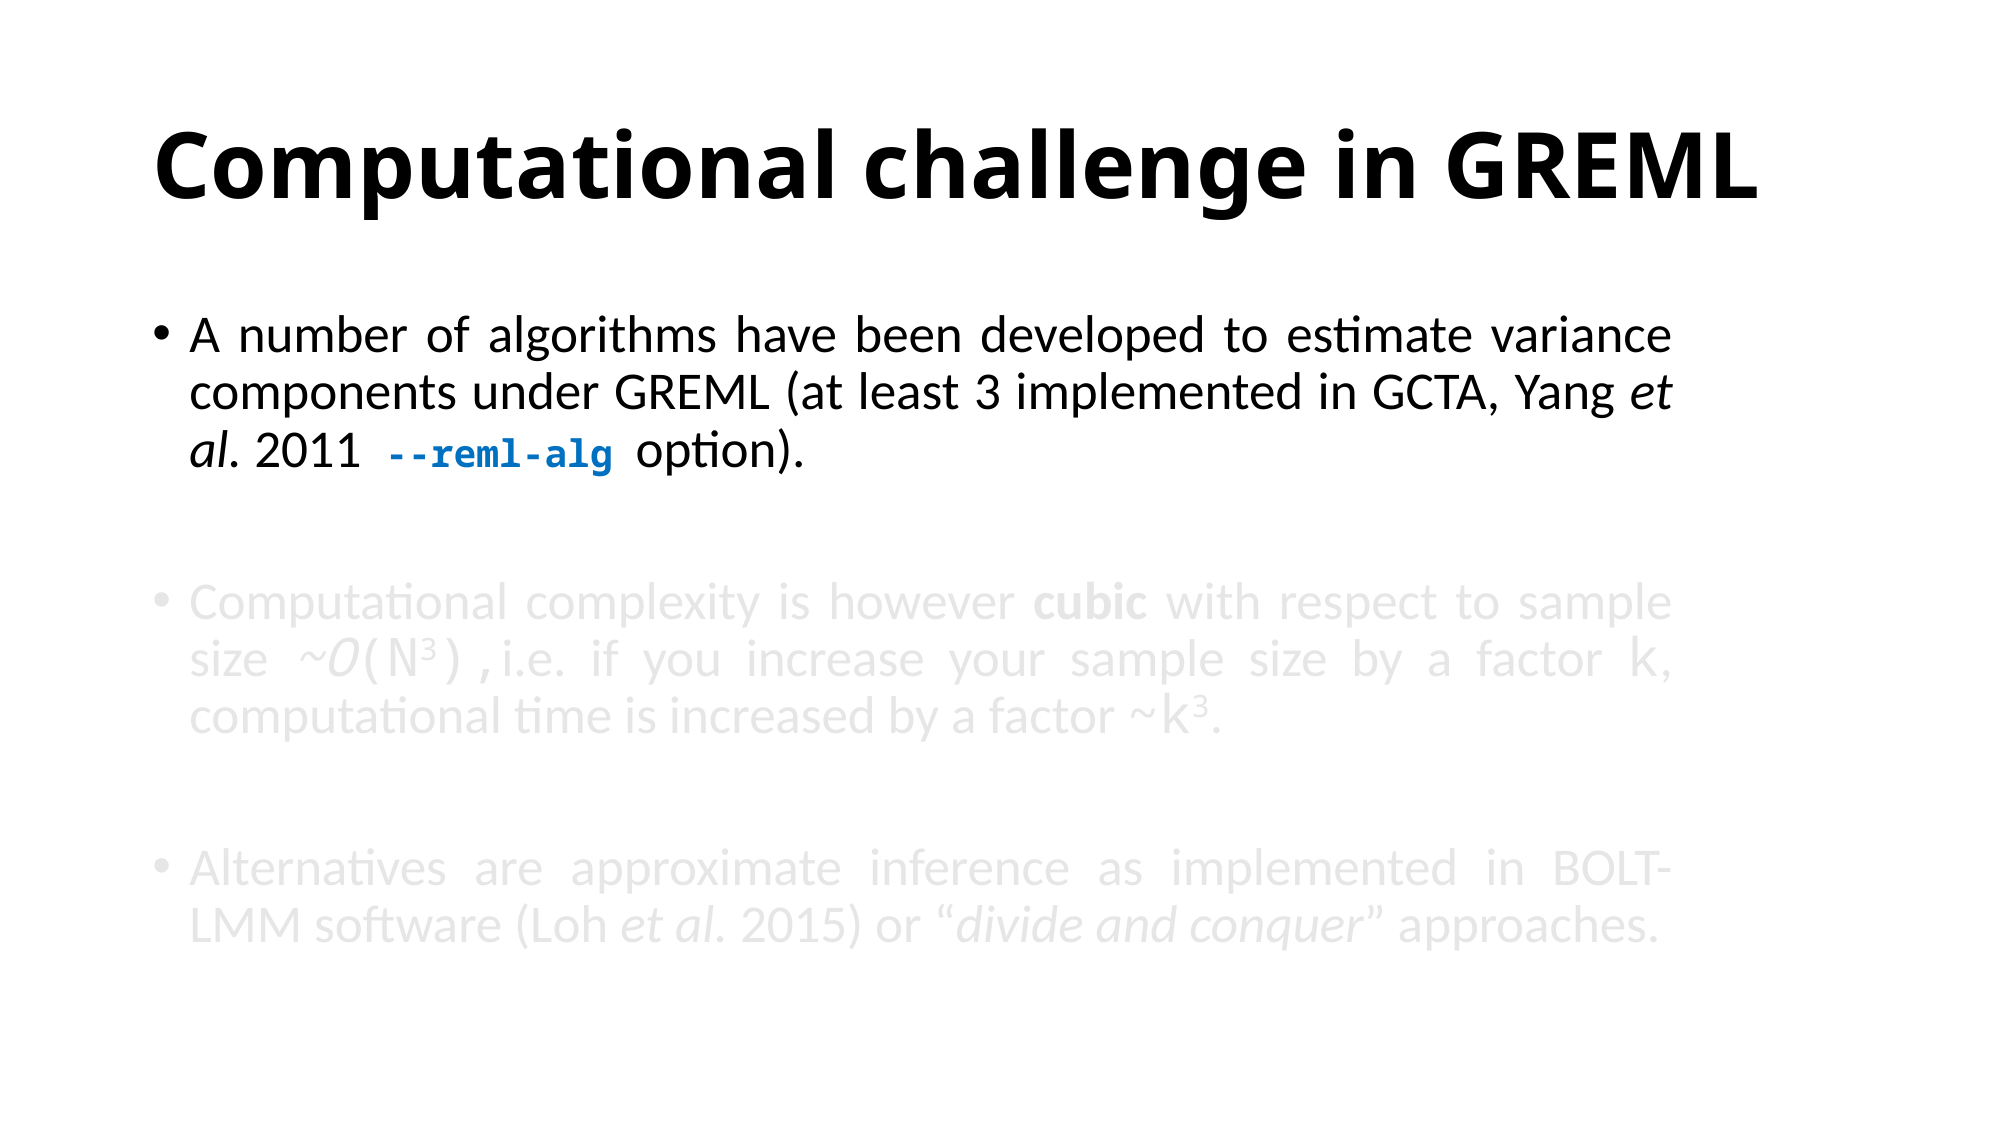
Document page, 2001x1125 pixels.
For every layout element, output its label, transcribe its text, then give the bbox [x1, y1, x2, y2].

title Computational challenge in GREML [137, 59, 1863, 278]
list A number of algorithms have been developed to estimate variance components under GREML (at least 3 implemented in GCTA, Yang et al. 2011 --reml-alg option). Computational complexity is however cubic with respect to sample size ~O(N3),i.e. if you increase your sample size by a factor k, computational time is increased by a factor ~k3. Alternatives are approximate inference as implemented in BOLT-LMM software (Loh et al. 2015) or “divide and conquer” approaches. [137, 299, 1688, 1014]
